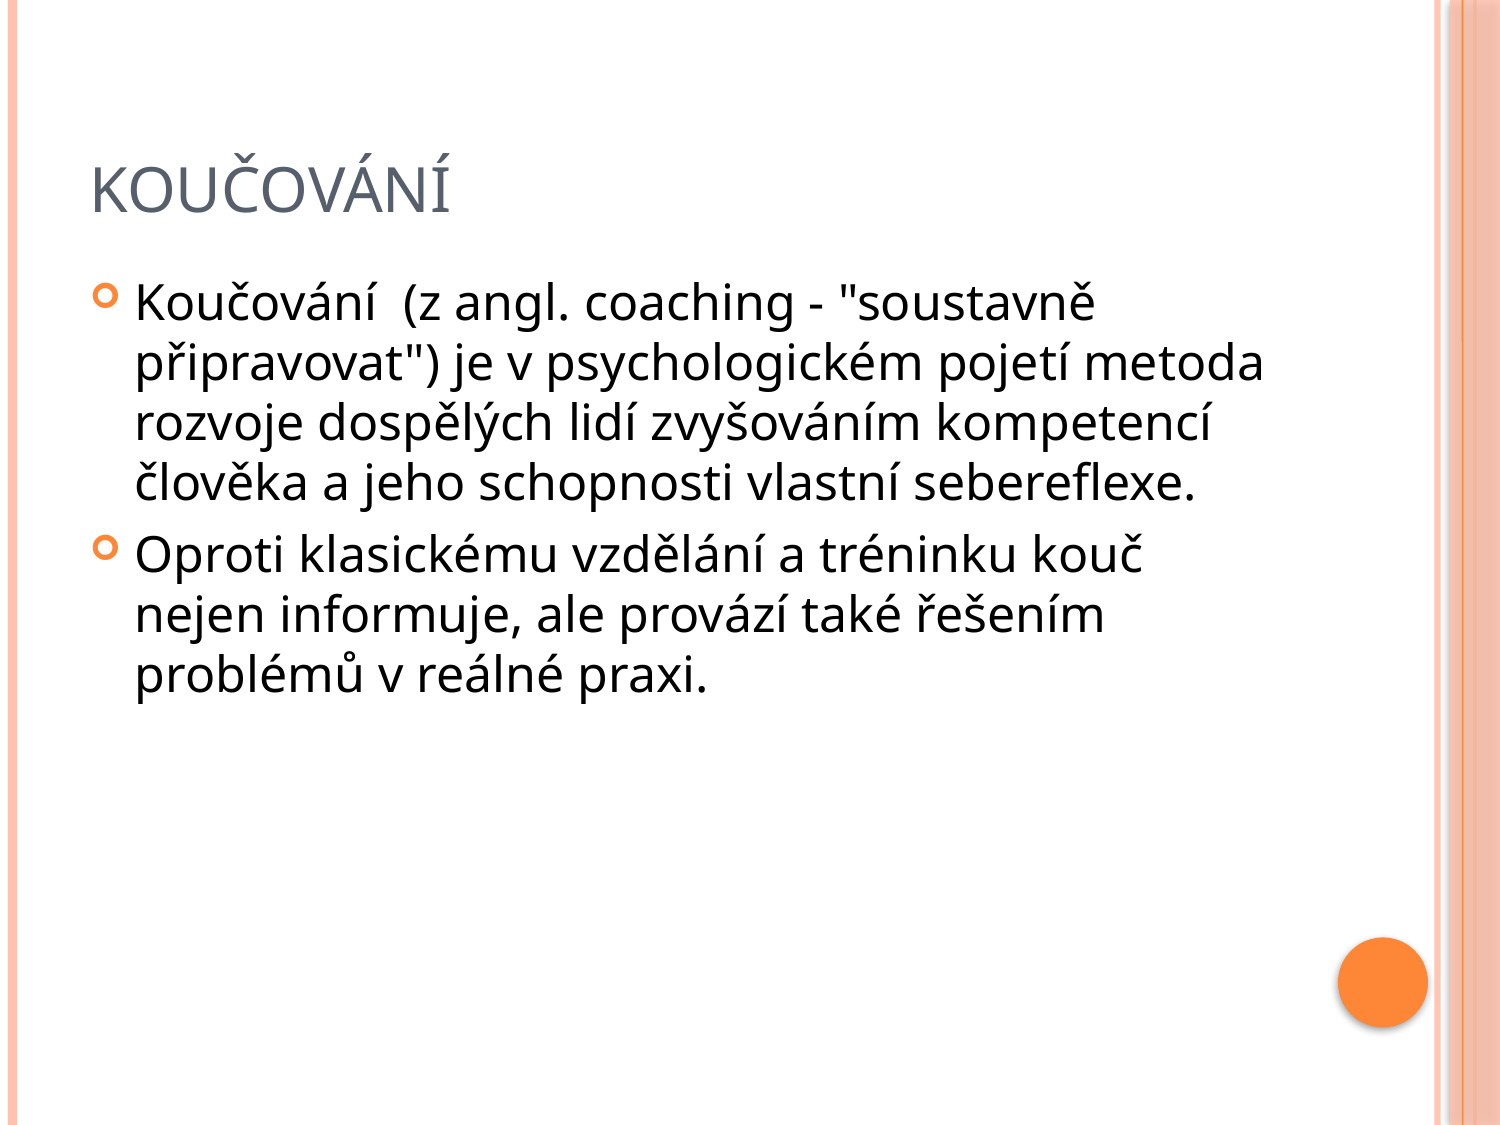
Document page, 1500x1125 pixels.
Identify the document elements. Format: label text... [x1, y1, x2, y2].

title Koučování [75, 45, 1300, 233]
list Koučování (z angl. coaching - "soustavně připravovat") je v psychologickém pojetí metoda rozvoje dospělých lidí zvyšováním kompetencí člověka a jeho schopnosti vlastní sebereflexe. Oproti klasickému vzdělání a tréninku kouč nejen informuje, ale provází také řešením problémů v reálné praxi. [75, 262, 1300, 1062]
